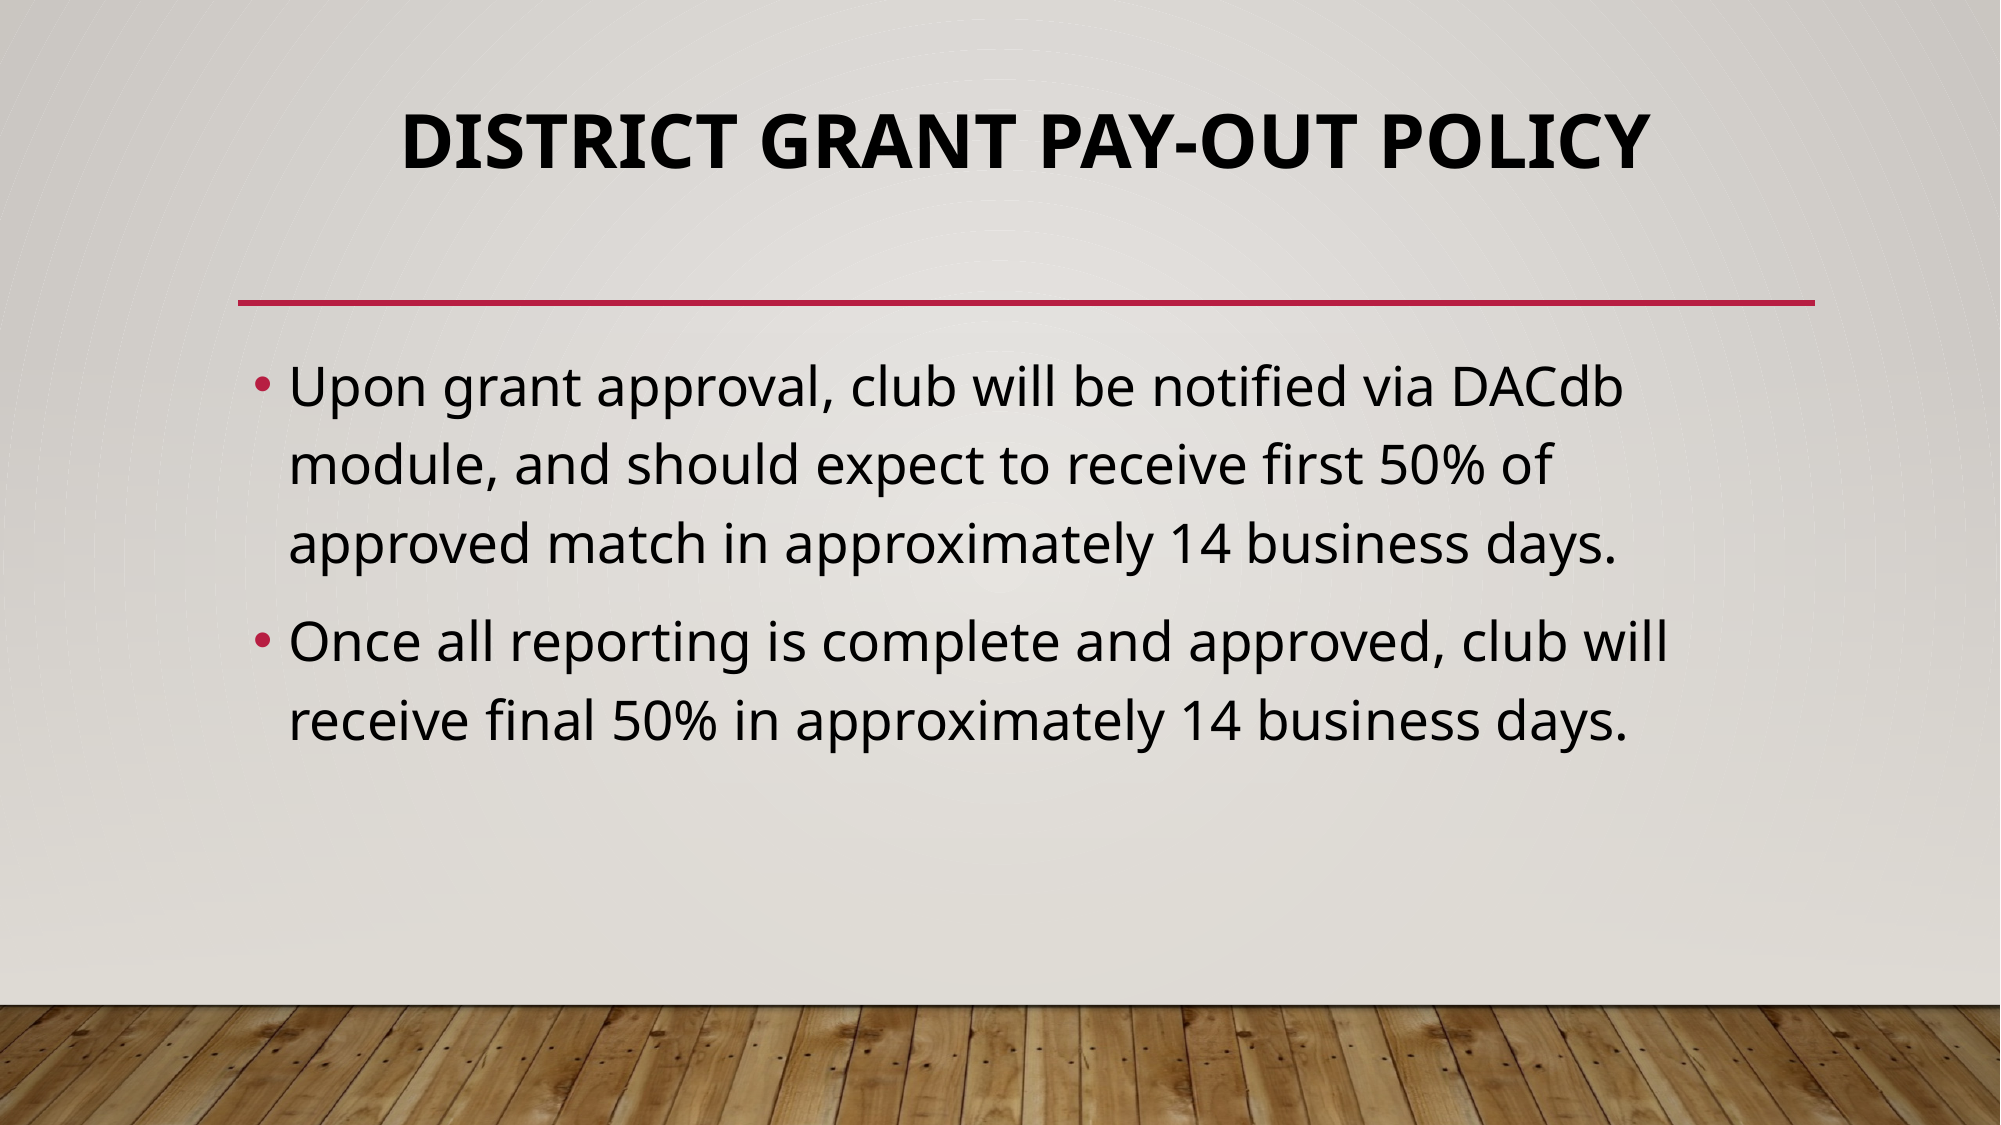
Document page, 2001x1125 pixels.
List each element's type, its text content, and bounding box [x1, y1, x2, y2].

list Upon grant approval, club will be notified via DACdb module, and should expect to receive first 50% of approved match in approximately 14 business days. Once all reporting is complete and approved, club will receive final 50% in approximately 14 business days. [238, 330, 1814, 763]
picture [0, 1005, 2000, 1125]
title District Grant pay-out policy [238, 96, 1814, 223]
